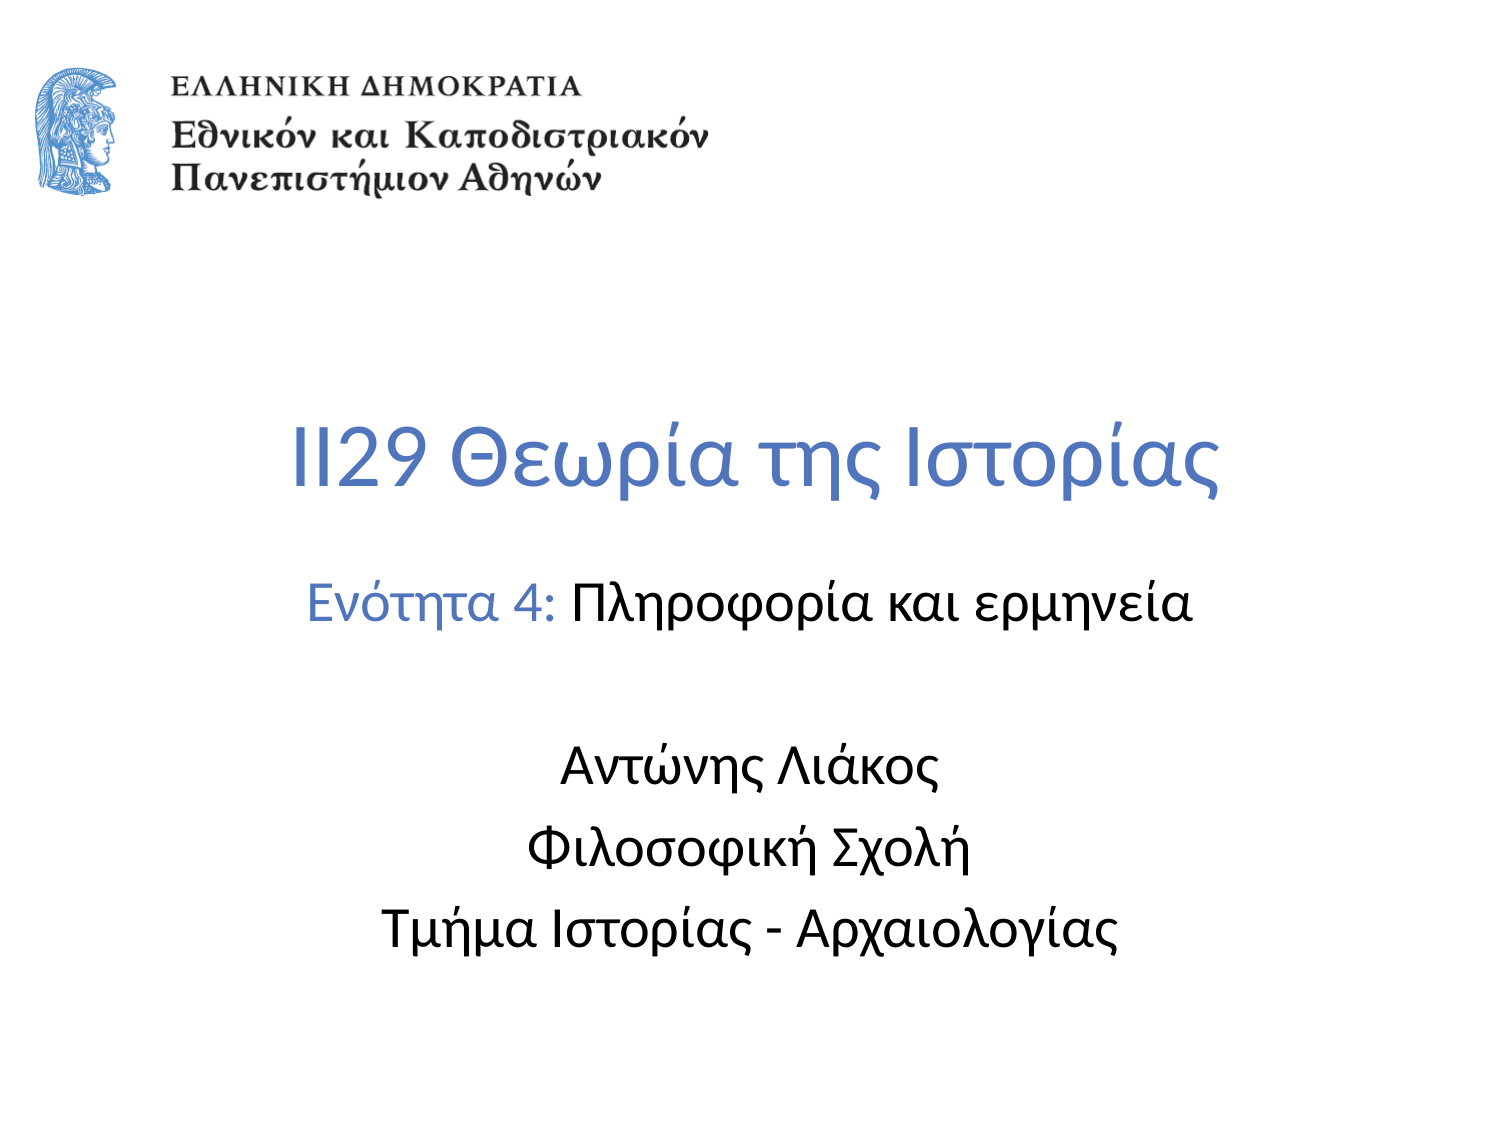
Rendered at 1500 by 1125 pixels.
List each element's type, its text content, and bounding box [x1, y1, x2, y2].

title II29 Θεωρία της Ιστορίας [76, 329, 1435, 571]
subtitle Ενότητα 4: Πληροφορία και ερμηνεία Αντώνης Λιάκος Φιλοσοφική Σχολή Τμήμα Ιστορίας - Αρχαιολογίας [112, 555, 1388, 843]
picture [29, 66, 711, 201]
